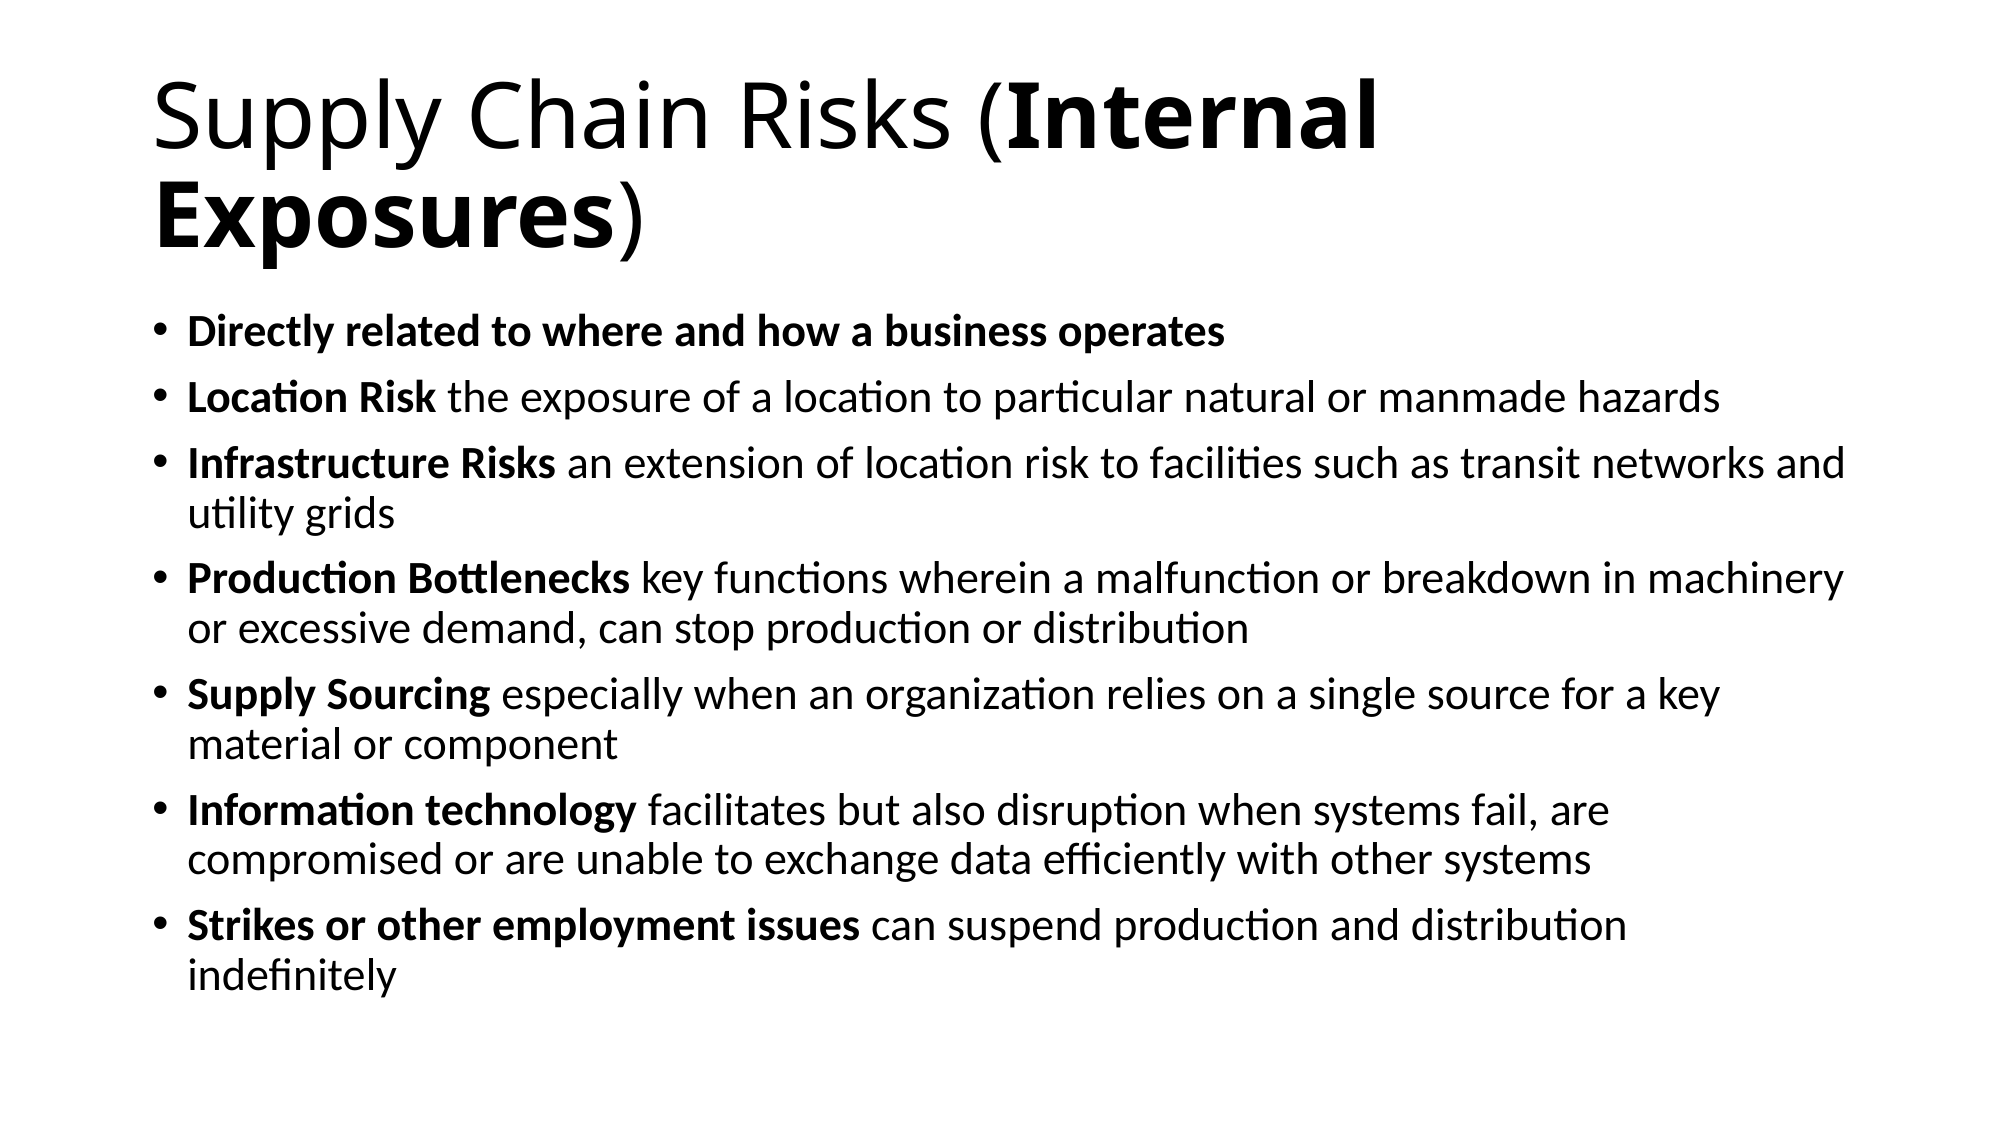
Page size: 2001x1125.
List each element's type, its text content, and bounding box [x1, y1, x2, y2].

list Directly related to where and how a business operates Location Risk the exposure of a location to particular natural or manmade hazards Infrastructure Risks an extension of location risk to facilities such as transit networks and utility grids Production Bottlenecks key functions wherein a malfunction or breakdown in machinery or excessive demand, can stop production or distribution Supply Sourcing especially when an organization relies on a single source for a key material or component Information technology facilitates but also disruption when systems fail, are compromised or are unable to exchange data efficiently with other systems Strikes or other employment issues can suspend production and distribution indefinitely [137, 299, 1863, 1014]
title Supply Chain Risks (Internal Exposures) [137, 59, 1863, 278]
